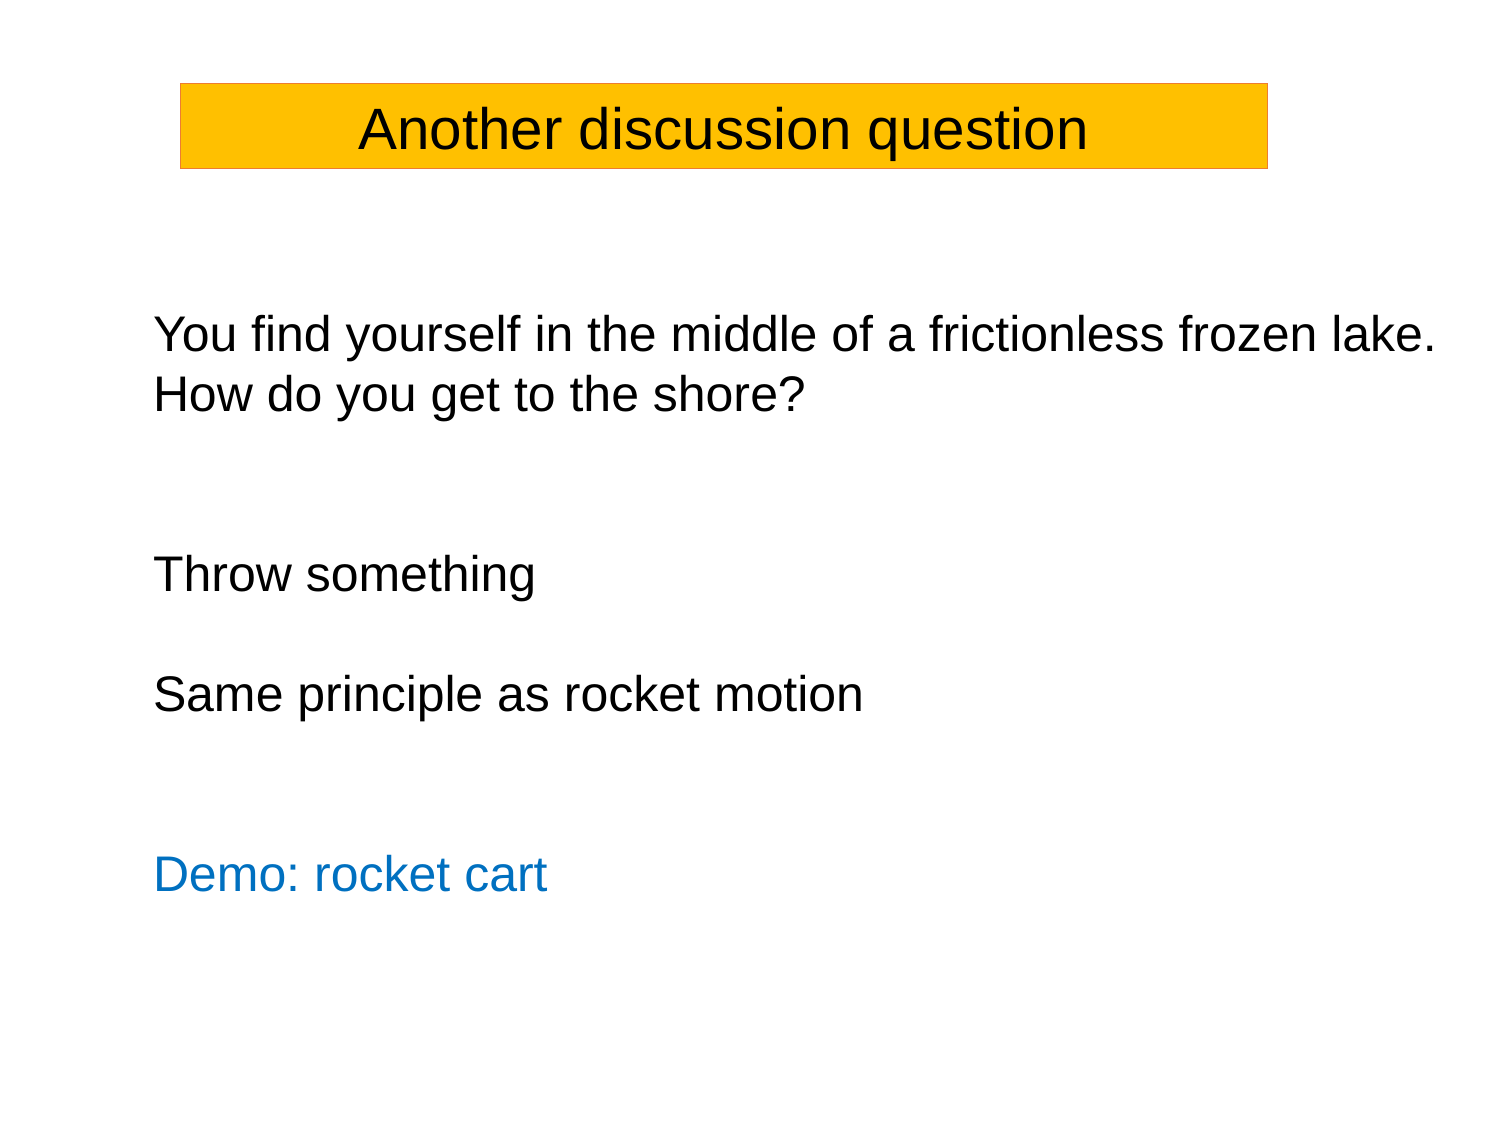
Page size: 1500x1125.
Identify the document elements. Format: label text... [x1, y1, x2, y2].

text_box Another discussion question [180, 83, 1268, 169]
text_box You find yourself in the middle of a frictionless frozen lake. How do you get to the shore? Throw something Same principle as rocket motion Demo: rocket cart [138, 293, 1454, 909]
